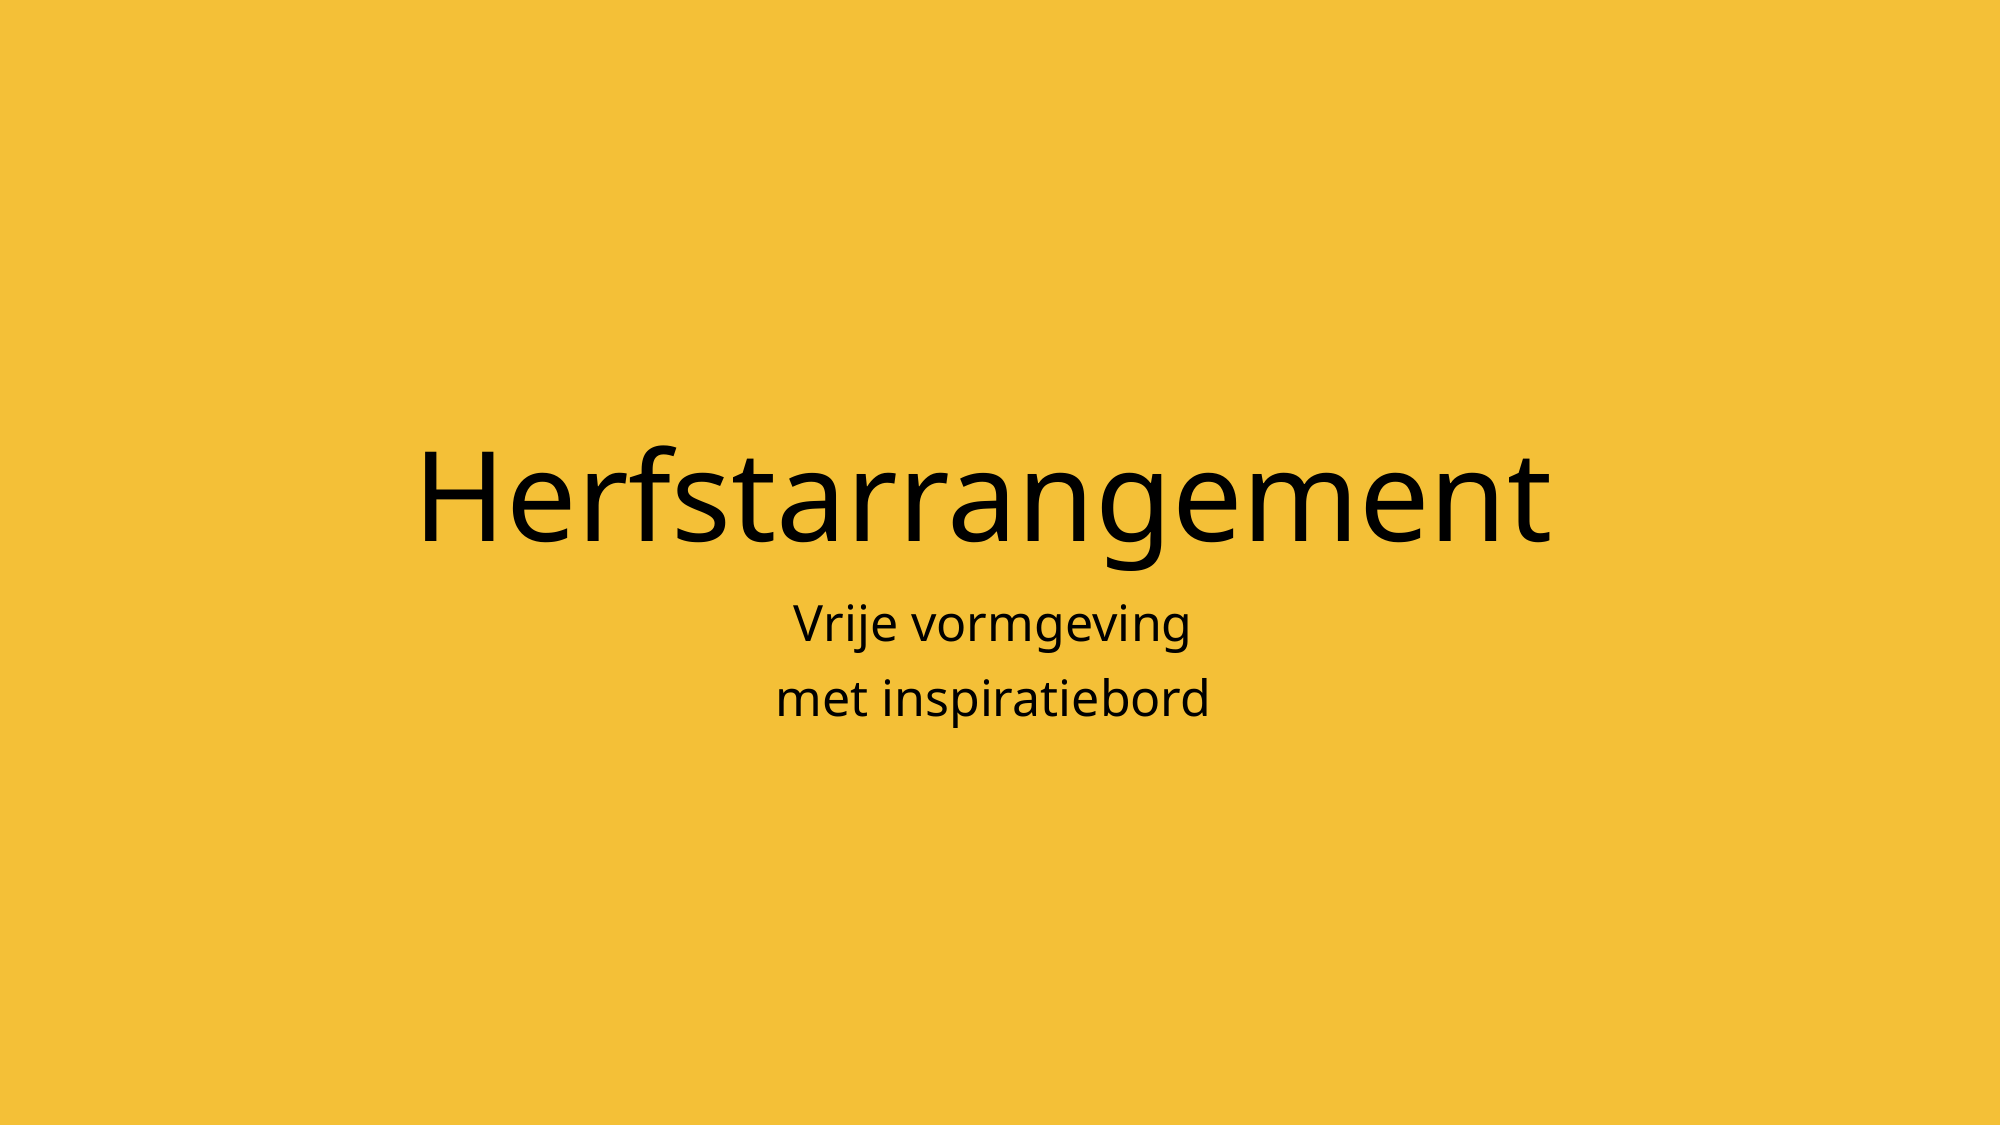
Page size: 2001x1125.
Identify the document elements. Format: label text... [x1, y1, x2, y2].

title Herfstarrangement [249, 184, 1750, 576]
subtitle Vrije vormgeving met inspiratiebord [249, 590, 1750, 863]
